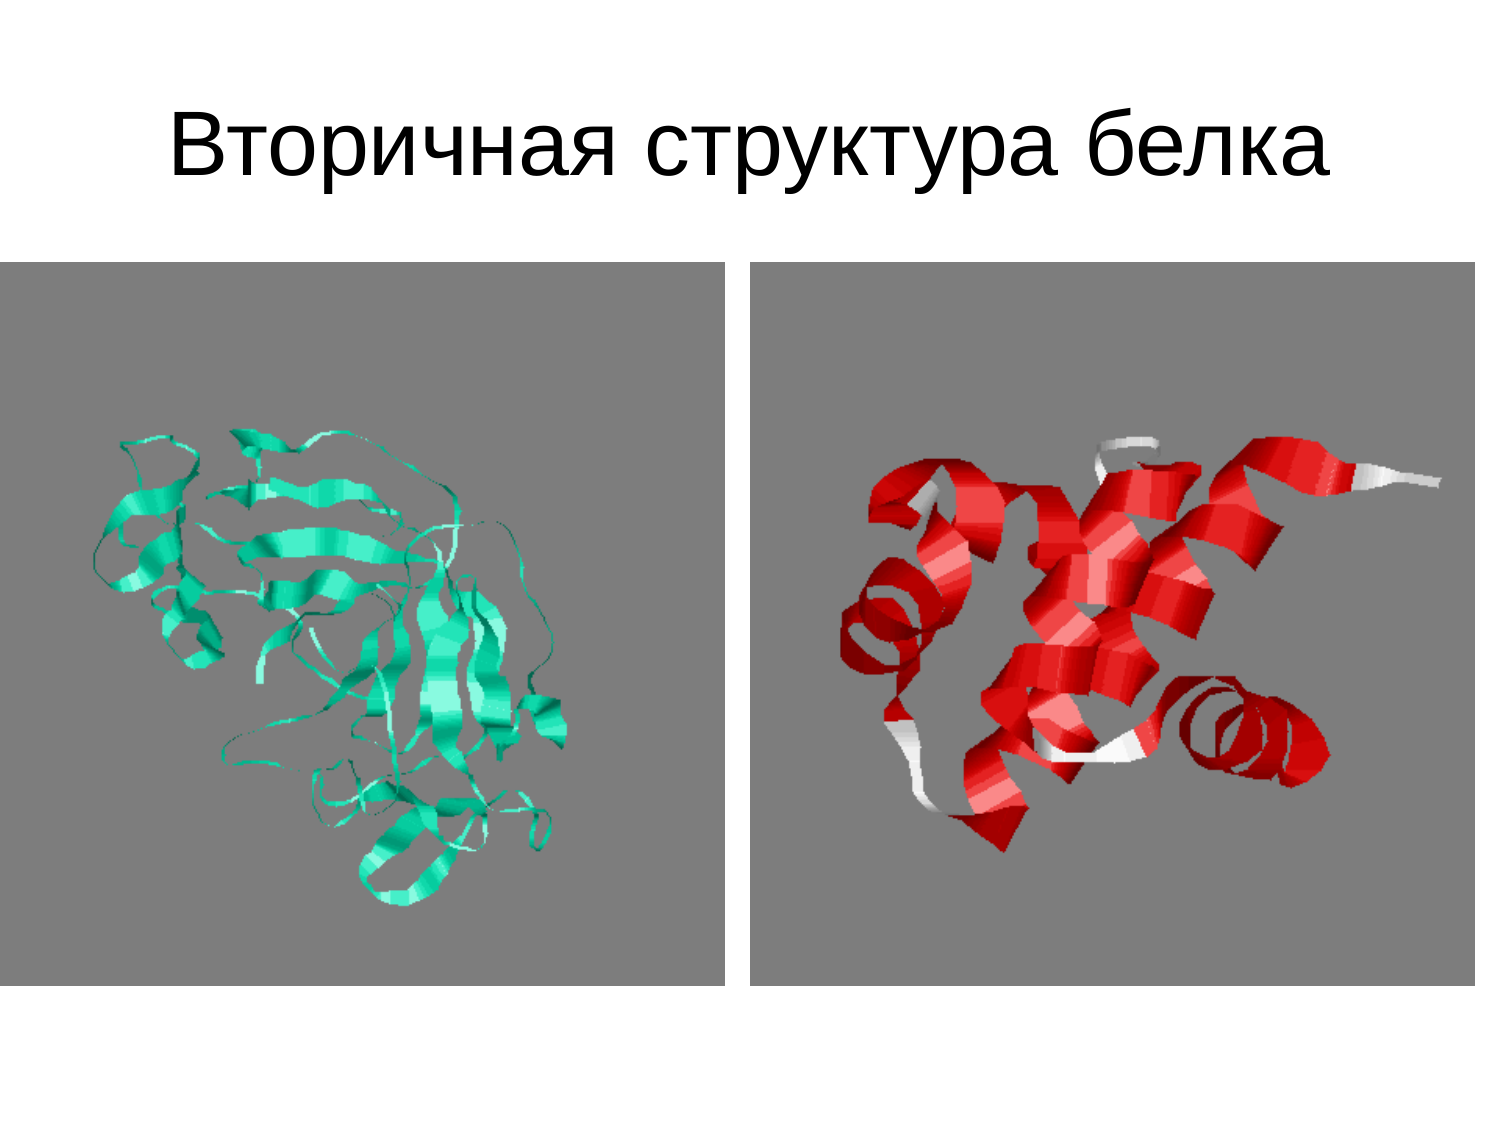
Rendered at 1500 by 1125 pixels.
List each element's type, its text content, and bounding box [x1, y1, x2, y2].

title Вторичная структура белка [74, 44, 1426, 233]
picture [749, 262, 1476, 987]
picture [0, 262, 726, 987]
